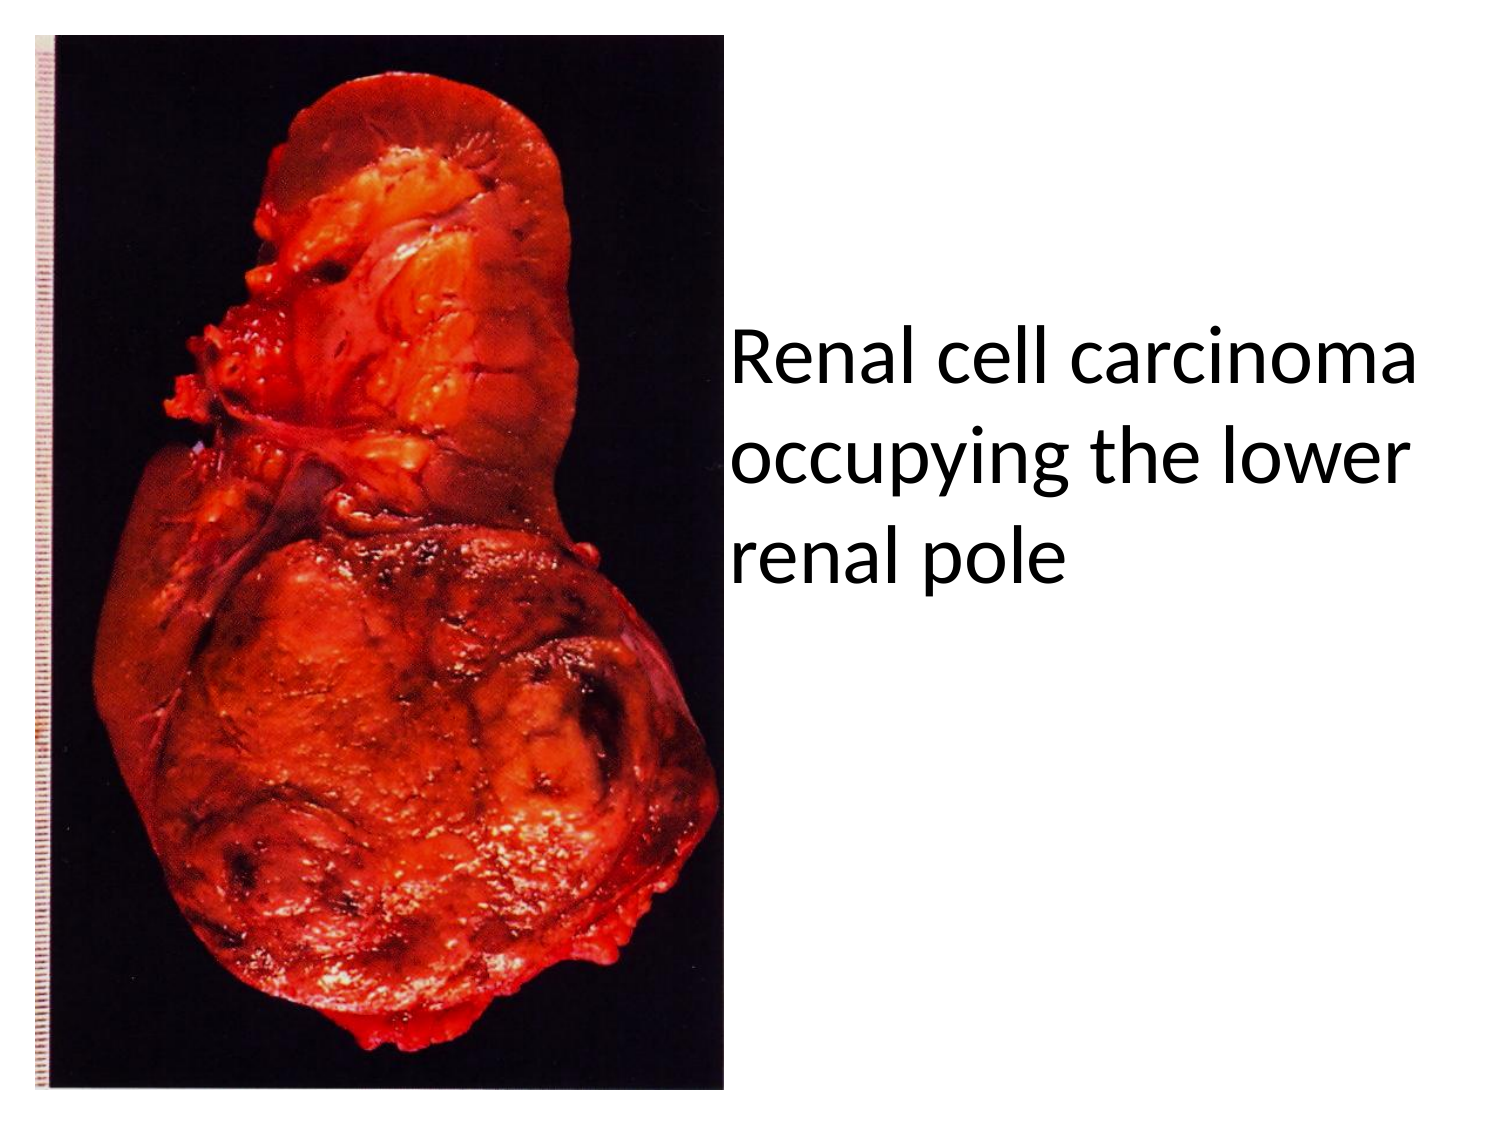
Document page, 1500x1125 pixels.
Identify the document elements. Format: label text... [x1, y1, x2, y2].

text_box Renal cell carcinoma occupying the lower renal pole [728, 292, 1477, 608]
picture [34, 34, 724, 1091]
